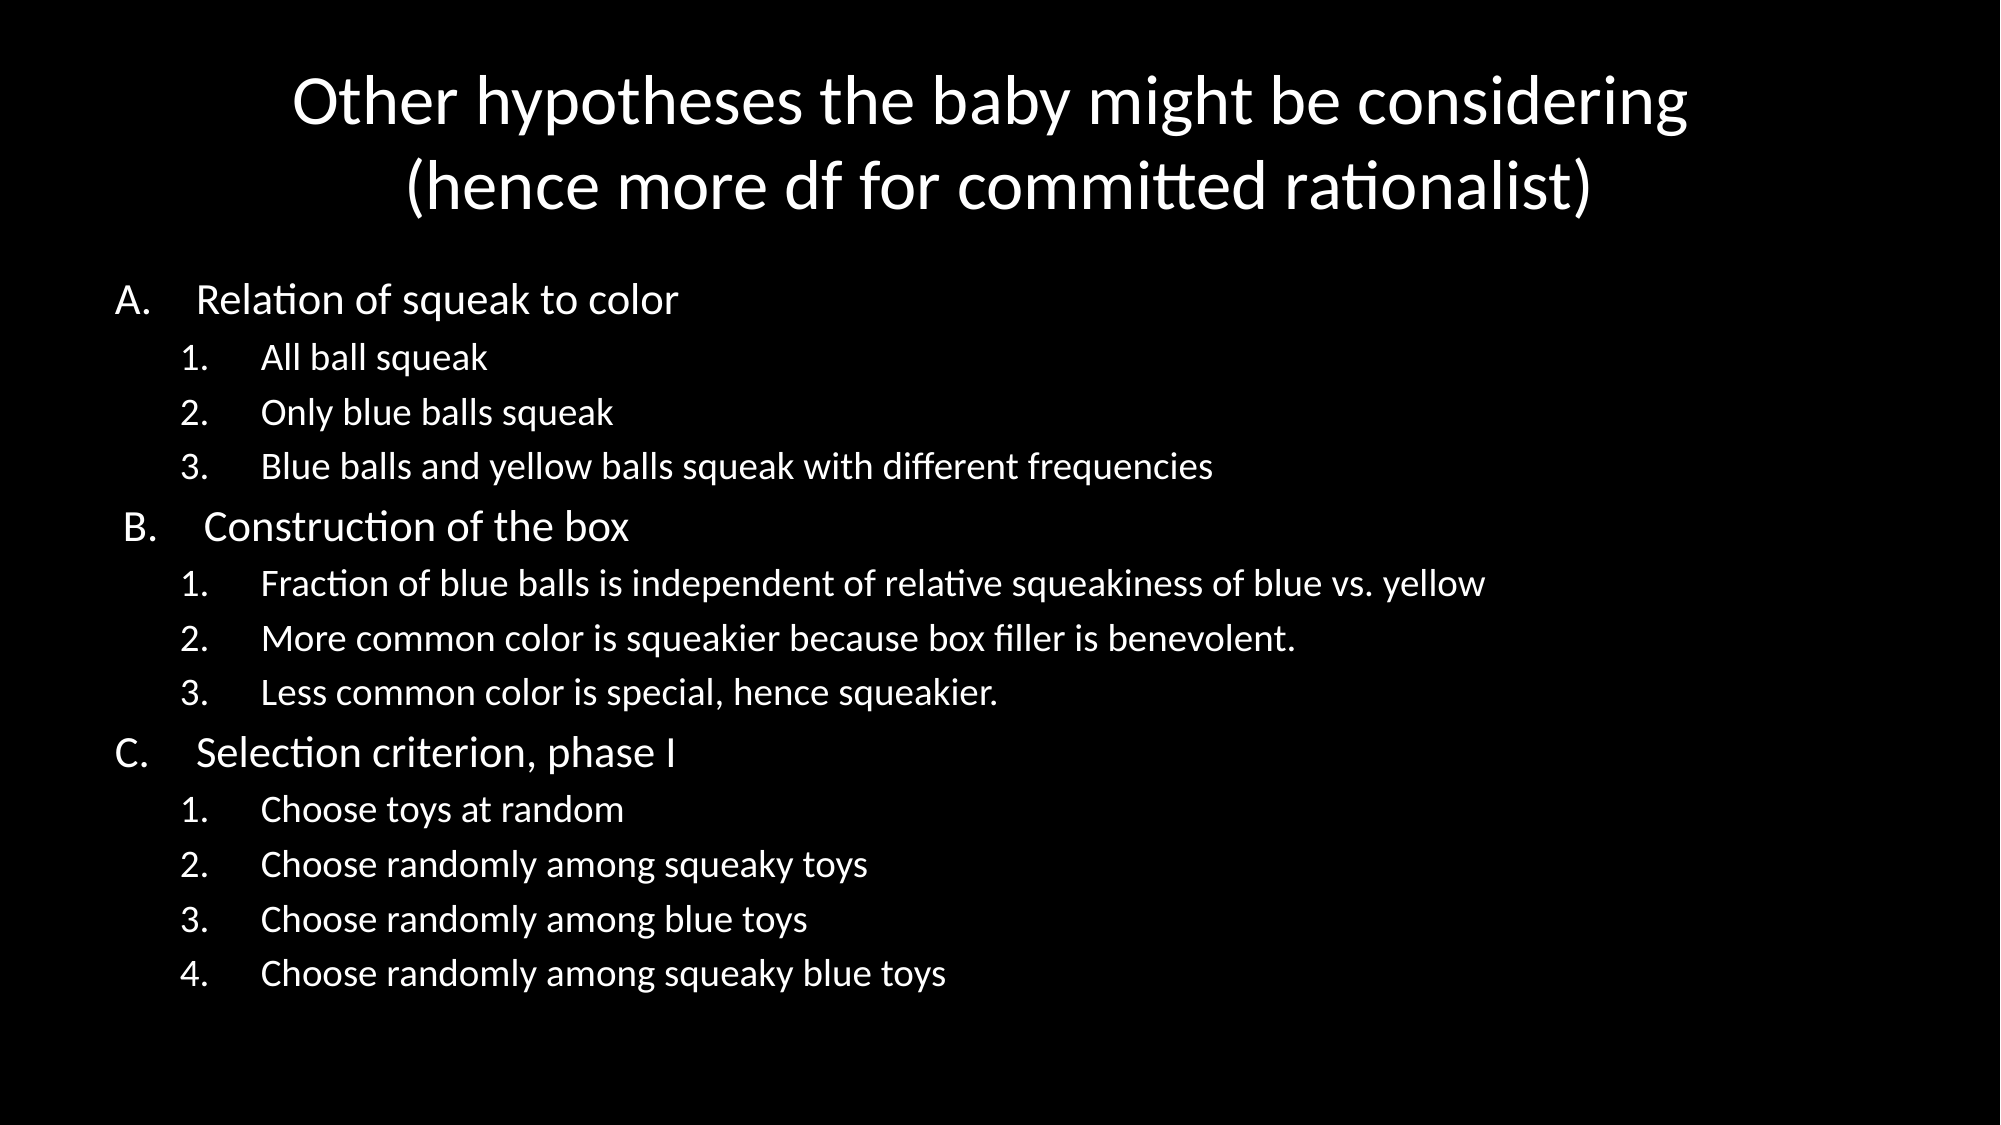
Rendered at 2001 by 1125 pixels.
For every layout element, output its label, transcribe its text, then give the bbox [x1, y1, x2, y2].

title Other hypotheses the baby might be considering (hence more df for committed rationalist) [99, 45, 1900, 233]
list Relation of squeak to color All ball squeak Only blue balls squeak Blue balls and yellow balls squeak with different frequencies Construction of the box Fraction of blue balls is independent of relative squeakiness of blue vs. yellow More common color is squeakier because box filler is benevolent. Less common color is special, hence squeakier. Selection criterion, phase I Choose toys at random Choose randomly among squeaky toys Choose randomly among blue toys Choose randomly among squeaky blue toys [99, 262, 1900, 1005]
